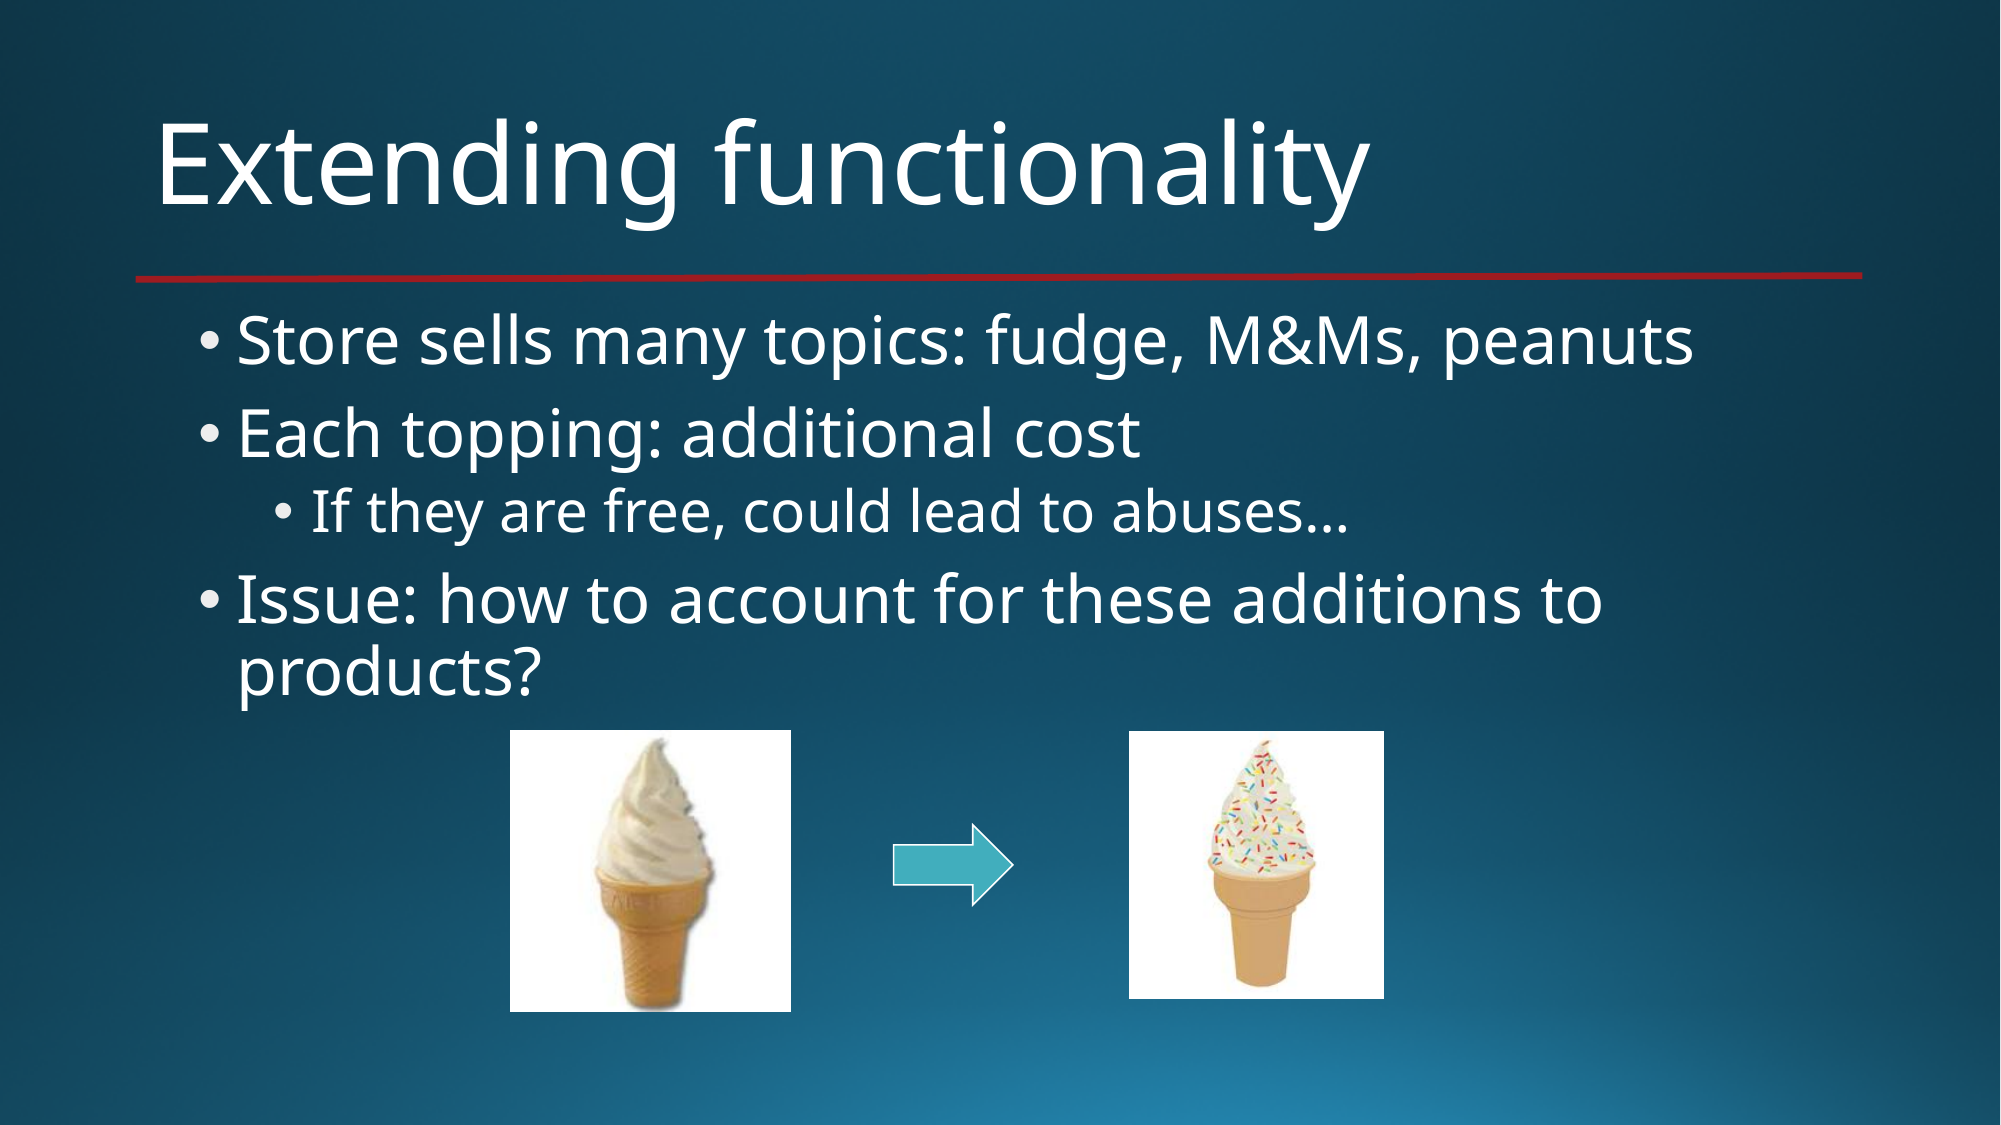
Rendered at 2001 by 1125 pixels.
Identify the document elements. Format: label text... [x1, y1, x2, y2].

text_box [893, 824, 1013, 906]
title Extending functionality [137, 59, 1863, 278]
list Store sells many topics: fudge, M&Ms, peanuts Each topping: additional cost If they are free, could lead to abuses… Issue: how to account for these additions to products? [183, 299, 1809, 829]
picture [0, 0, 2001, 1125]
